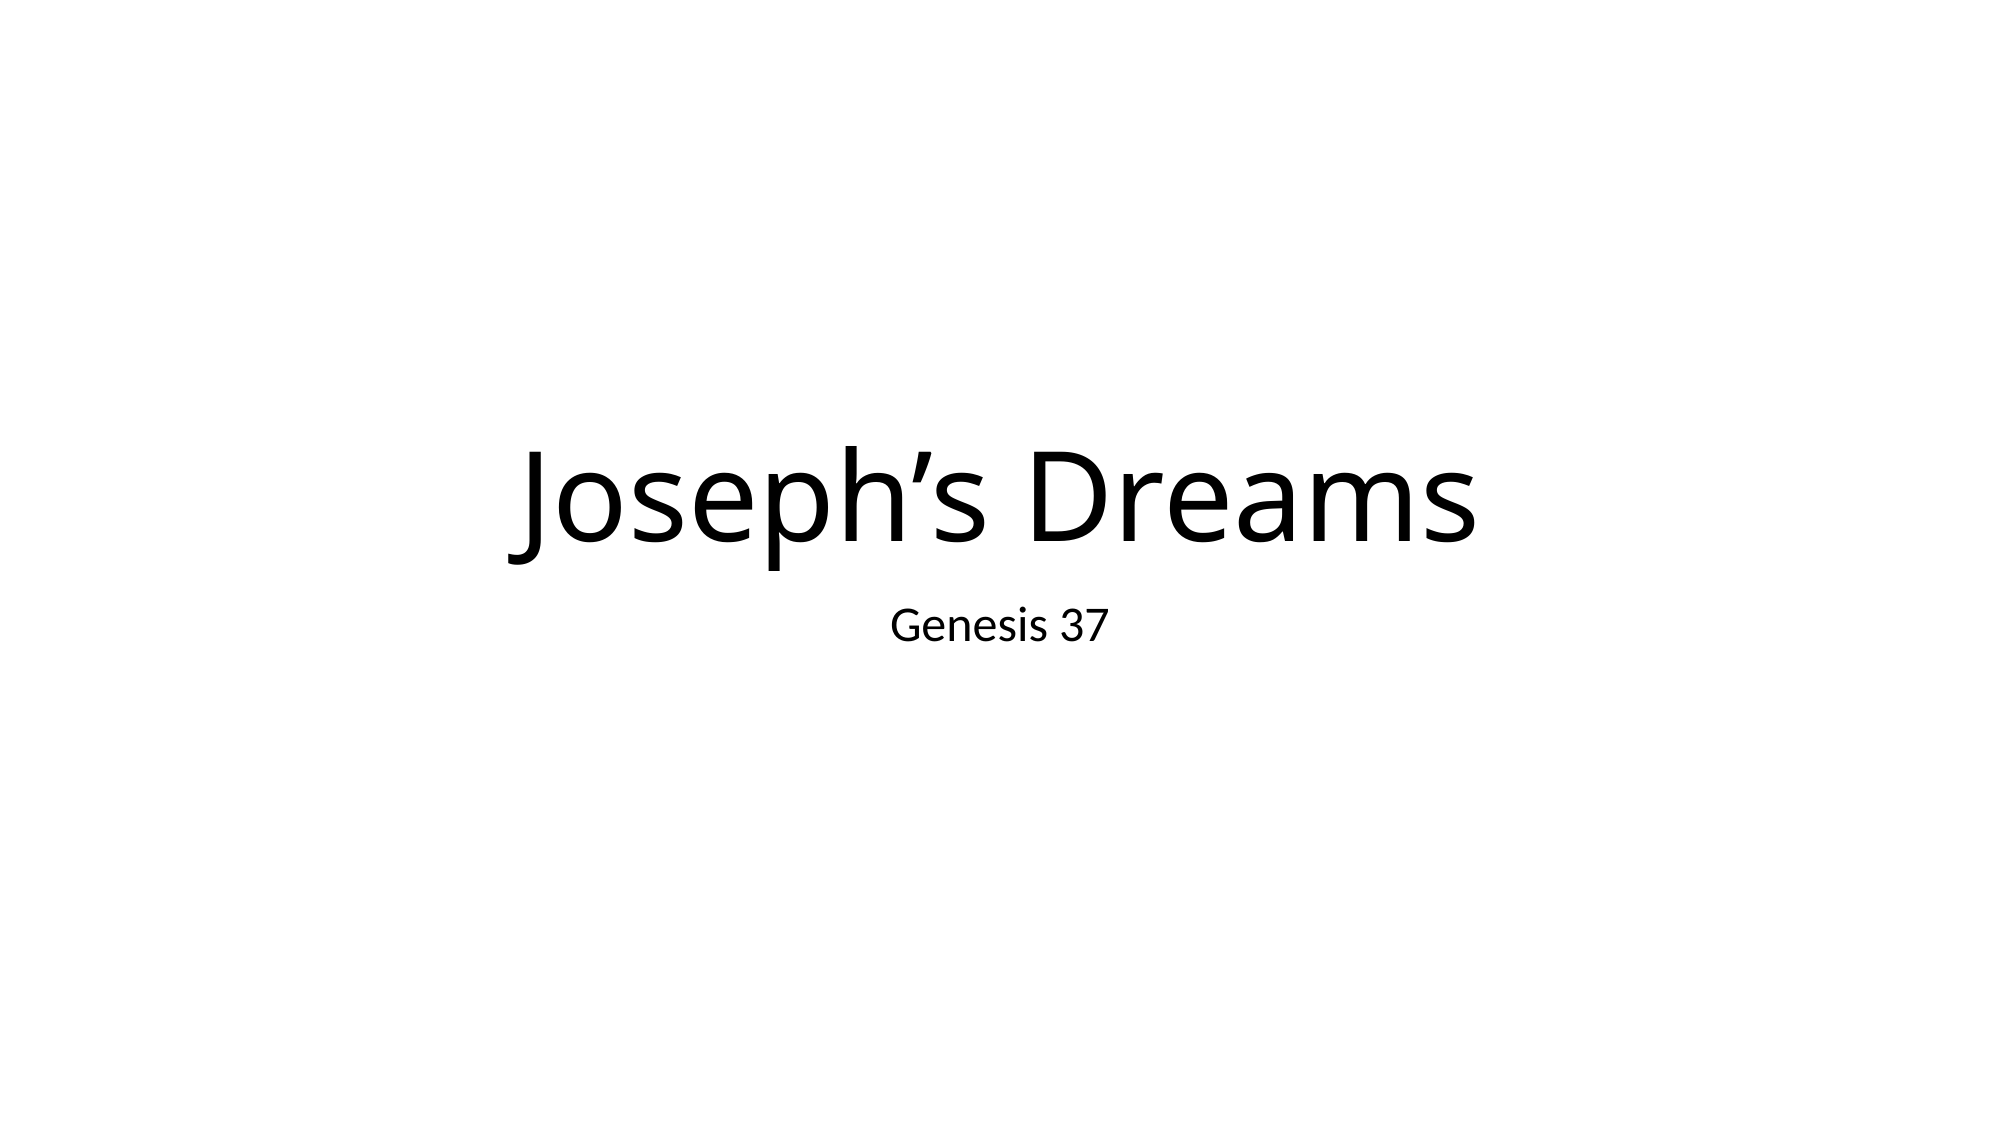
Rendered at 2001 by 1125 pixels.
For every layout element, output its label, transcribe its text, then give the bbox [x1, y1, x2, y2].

subtitle Genesis 37 [249, 590, 1750, 863]
title Joseph’s Dreams [249, 184, 1750, 576]
